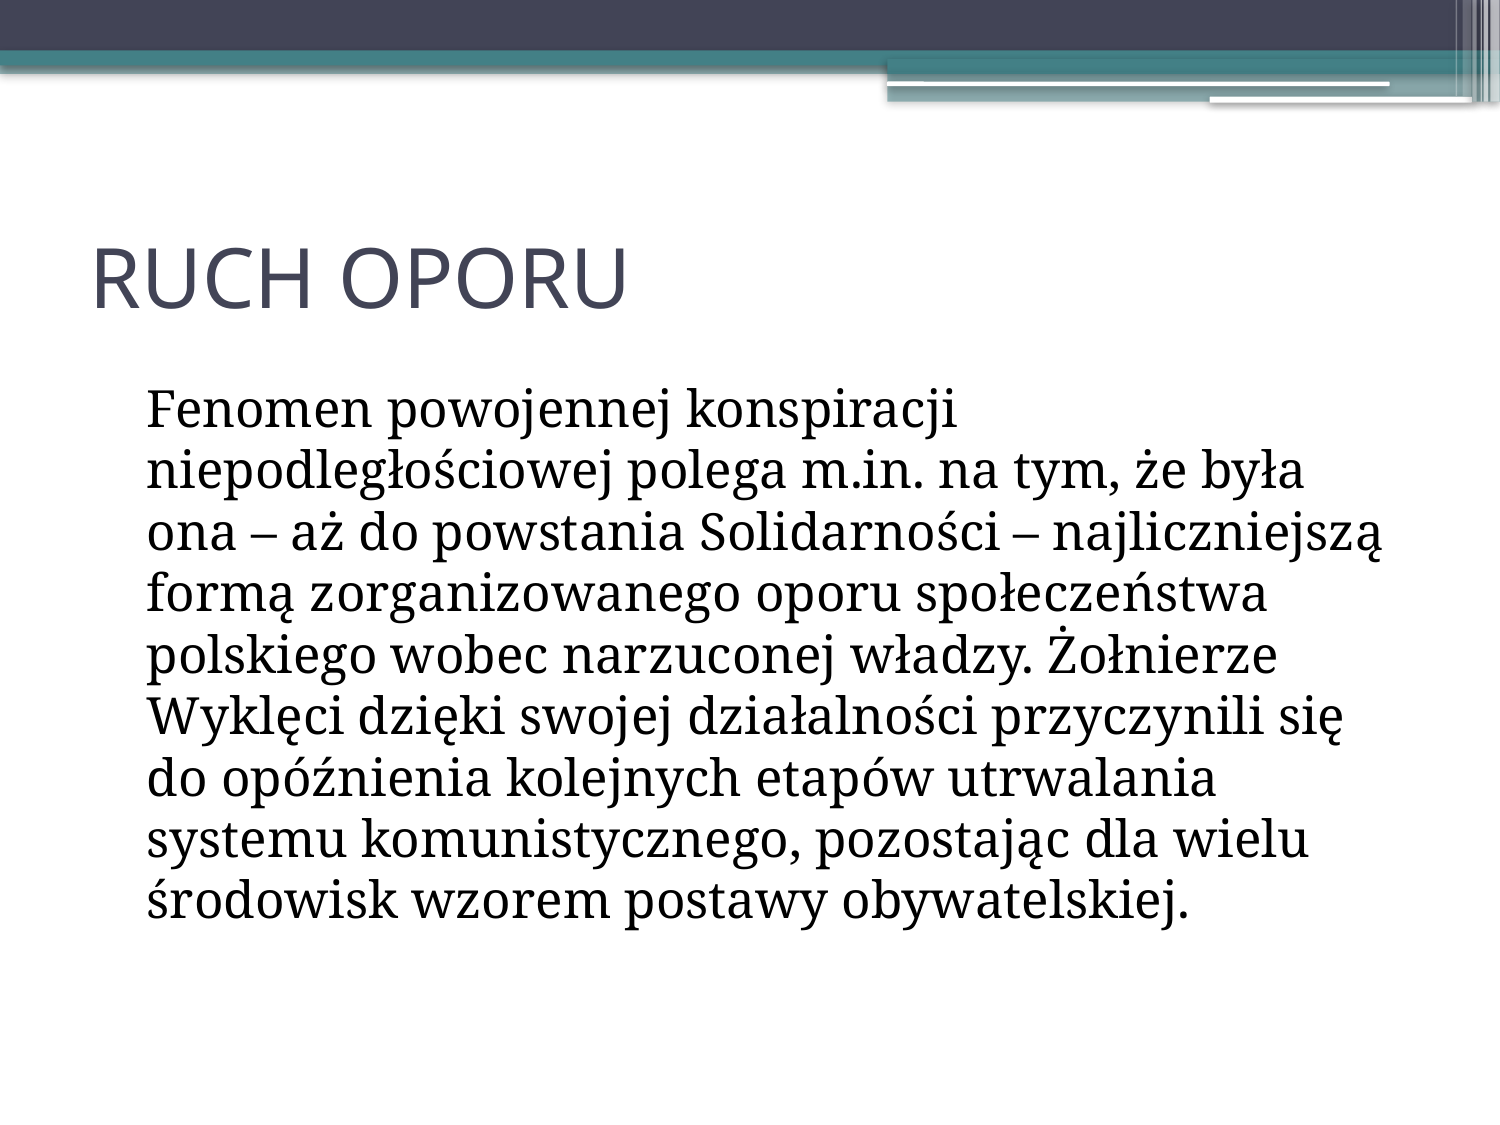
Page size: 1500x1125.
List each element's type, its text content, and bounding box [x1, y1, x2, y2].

list Fenomen powojennej konspiracji niepodległościowej polega m.in. na tym, że była ona – aż do powstania Solidarności – najliczniejszą formą zorganizowanego oporu społeczeństwa polskiego wobec narzuconej władzy. Żołnierze Wyklęci dzięki swojej działalności przyczynili się do opóźnienia kolejnych etapów utrwalania systemu komunistycznego, pozostając dla wielu środowisk wzorem postawy obywatelskiej. [75, 368, 1425, 1079]
title RUCH OPORU [75, 187, 1425, 363]
